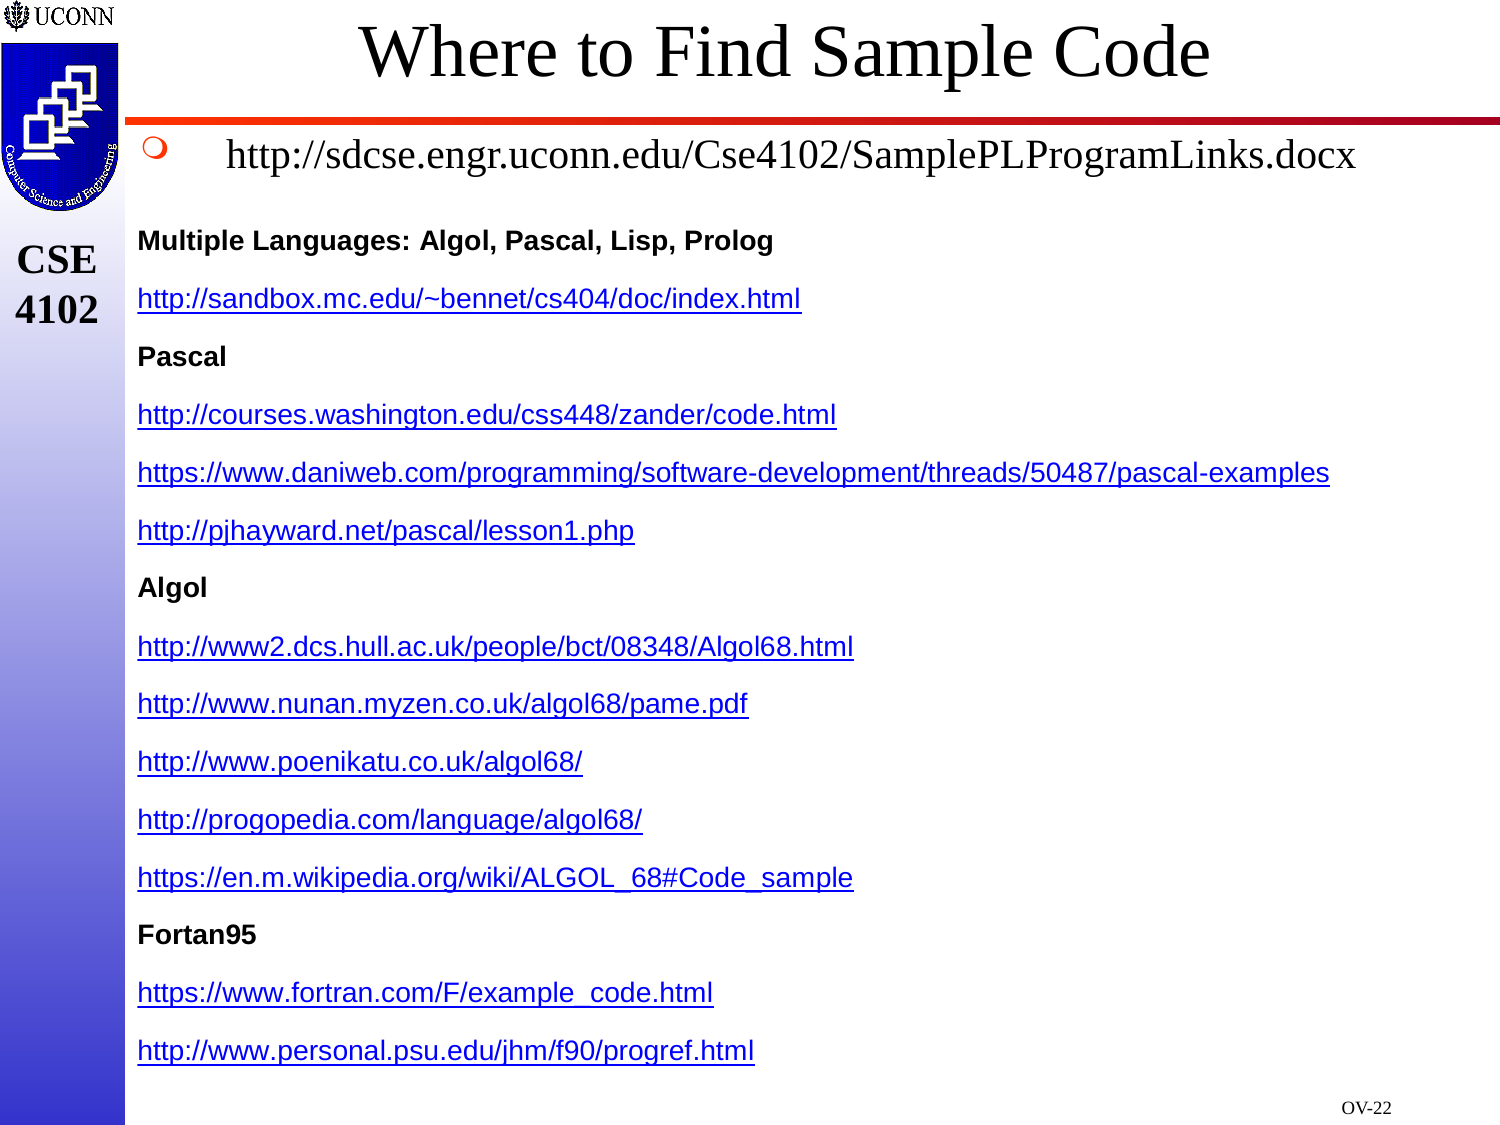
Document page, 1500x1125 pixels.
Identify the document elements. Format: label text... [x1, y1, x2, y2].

list http://sdcse.engr.uconn.edu/Cse4102/SamplePLProgramLinks.docx [125, 125, 1500, 200]
picture [0, 0, 119, 213]
title Where to Find Sample Code [124, 0, 1448, 113]
picture [137, 224, 1338, 1093]
